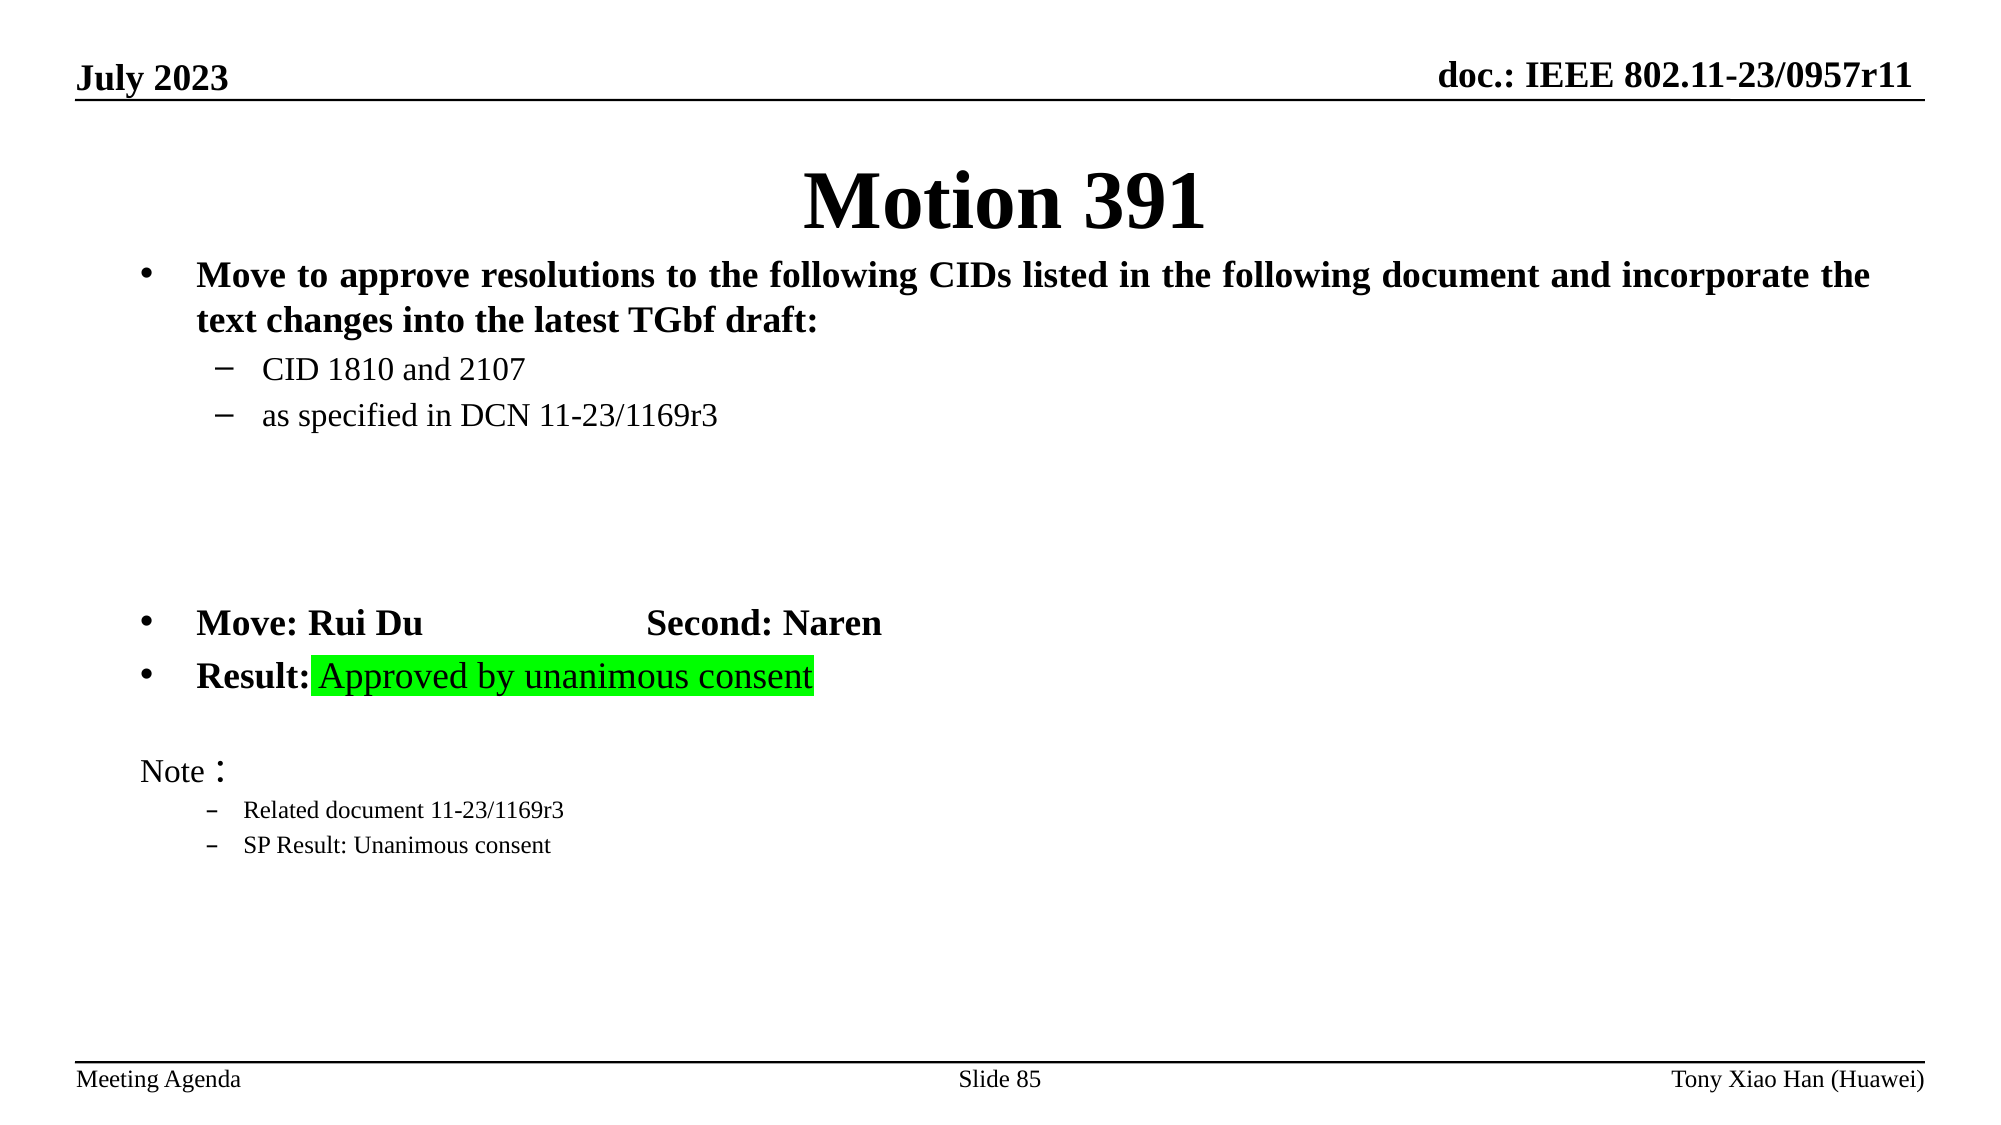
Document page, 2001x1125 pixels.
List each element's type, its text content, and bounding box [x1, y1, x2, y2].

text_box Move to approve resolutions to the following CIDs listed in the following document and incorporate the text changes into the latest TGbf draft: CID 1810 and 2107 as specified in DCN 11-23/1169r3 Move: Rui Du Second: Naren Result: Approved by unanimous consent Note： Related document 11-23/1169r3 SP Result: Unanimous consent [125, 212, 1888, 900]
text_box Motion 391 [368, 137, 1644, 212]
